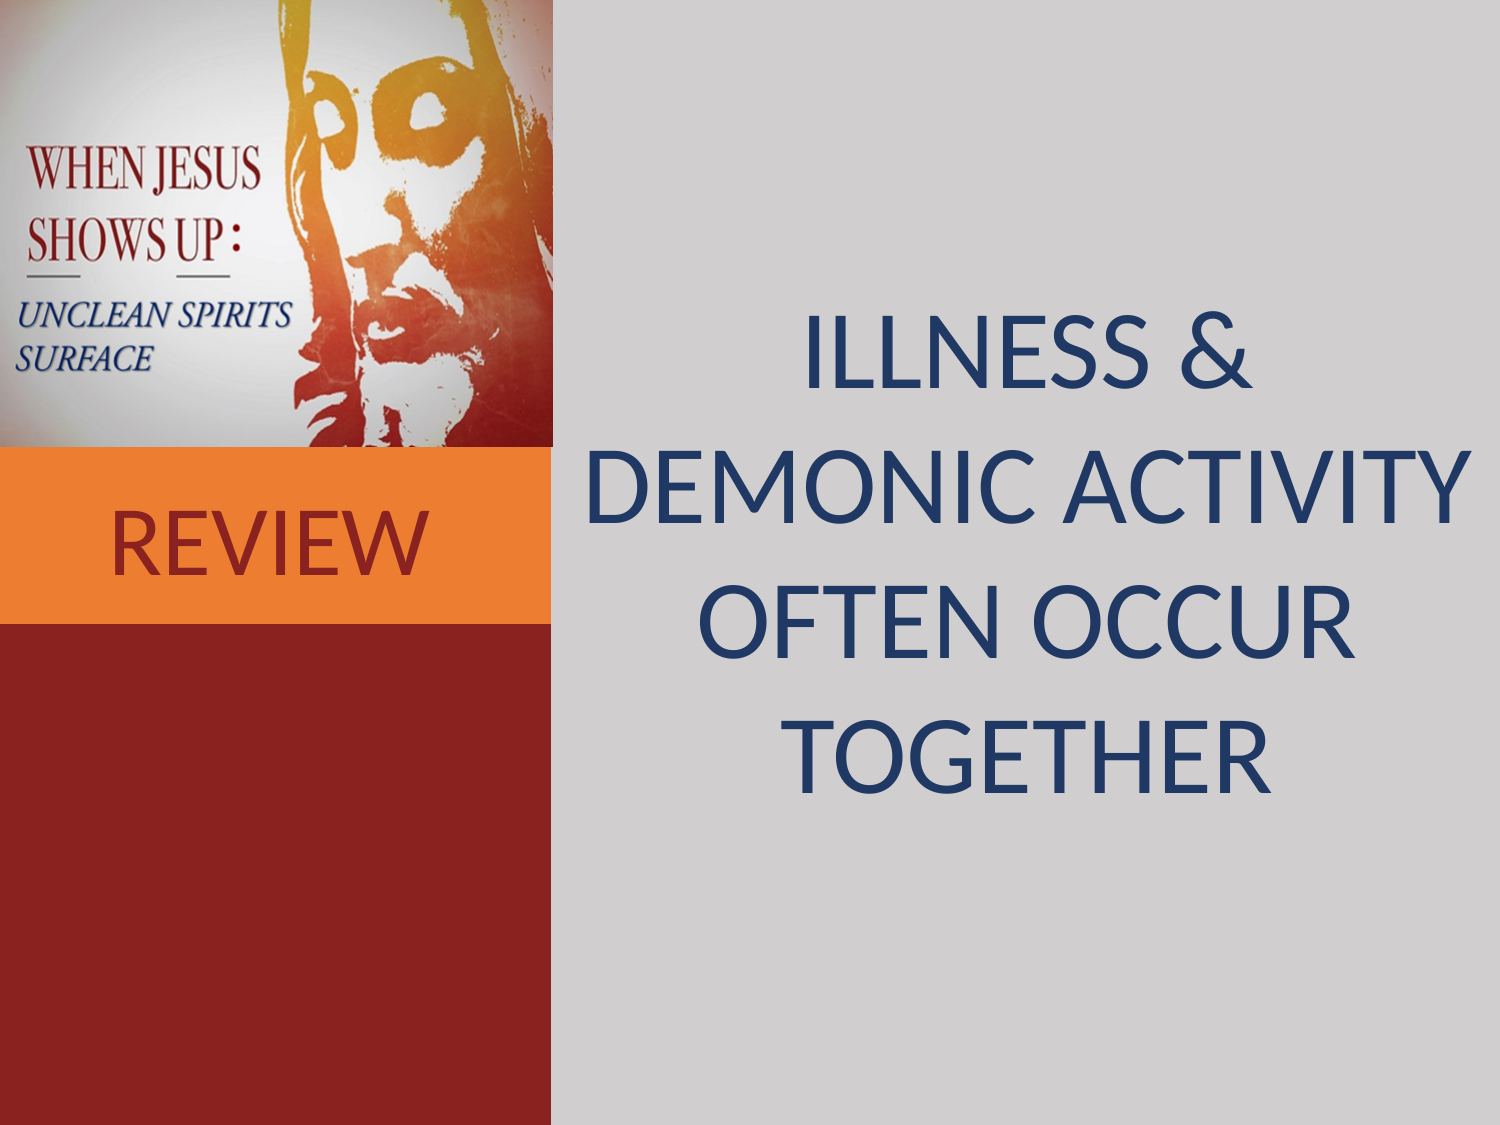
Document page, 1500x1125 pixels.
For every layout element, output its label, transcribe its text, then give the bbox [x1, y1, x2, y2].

picture [0, 0, 553, 447]
text_box ILLNESS & DEMONIC ACTIVITY OFTEN OCCUR TOGETHER [554, 269, 1500, 869]
text_box [0, 447, 551, 624]
text_box [551, 0, 1500, 1125]
text_box REVIEW [24, 468, 515, 603]
text_box [0, 624, 551, 1125]
